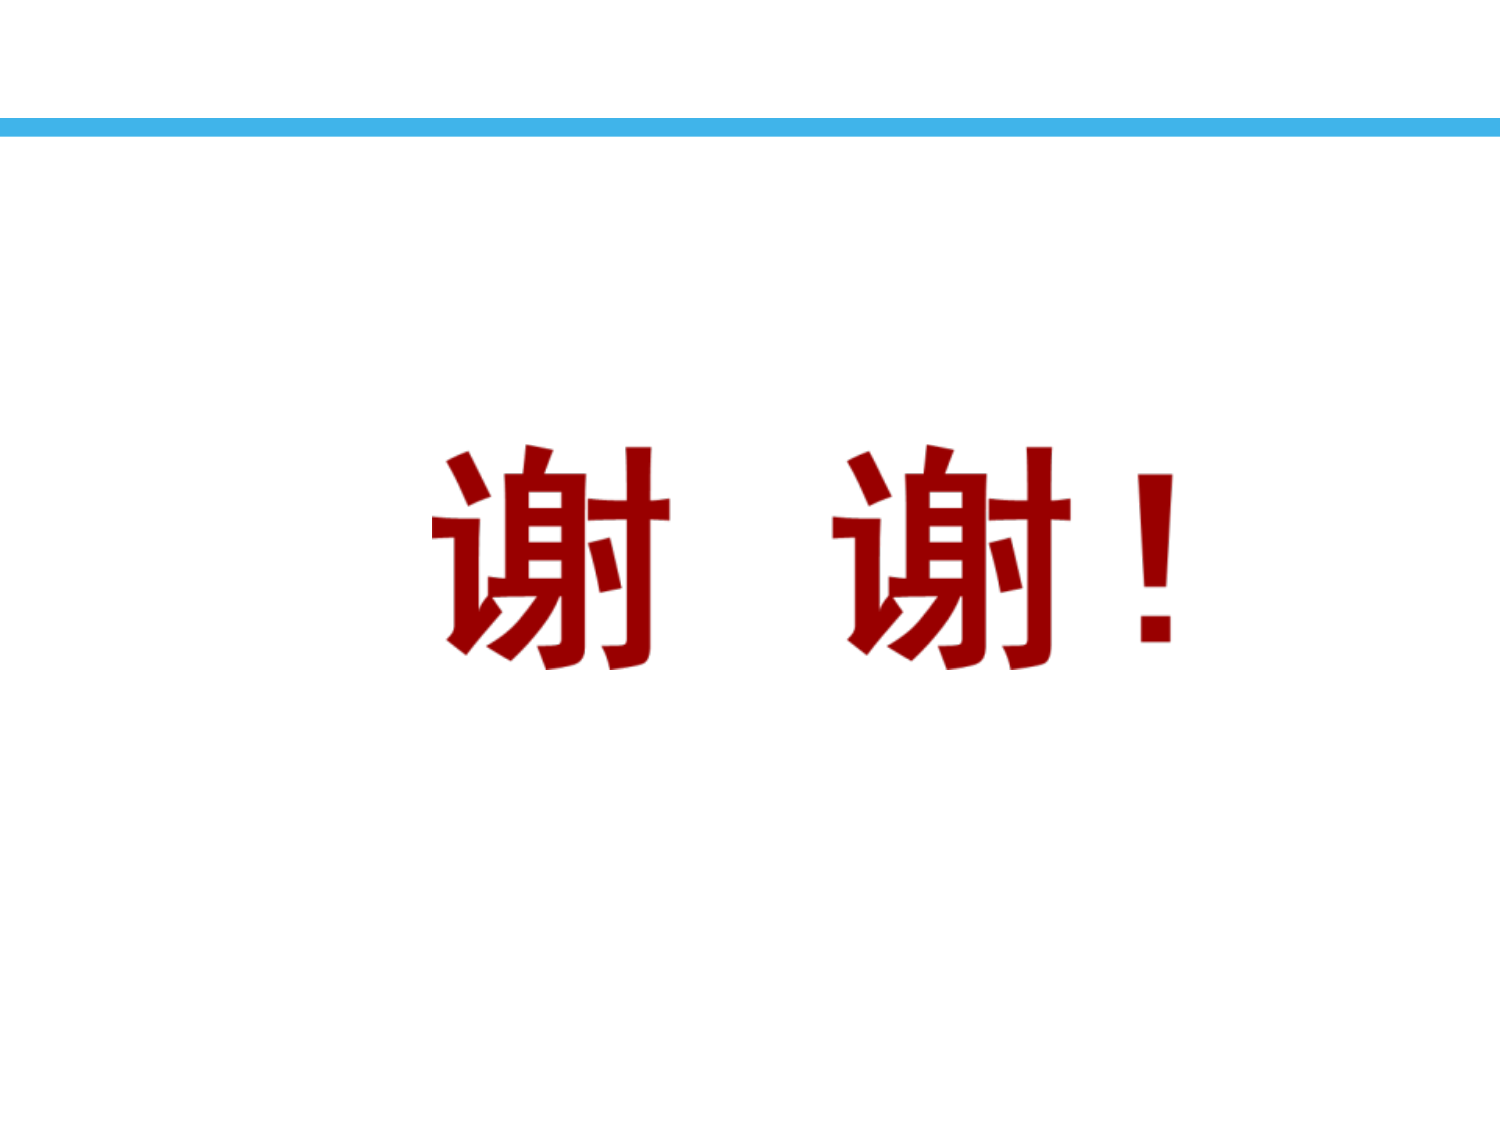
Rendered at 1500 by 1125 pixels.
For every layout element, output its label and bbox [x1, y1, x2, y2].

picture [432, 444, 1188, 670]
